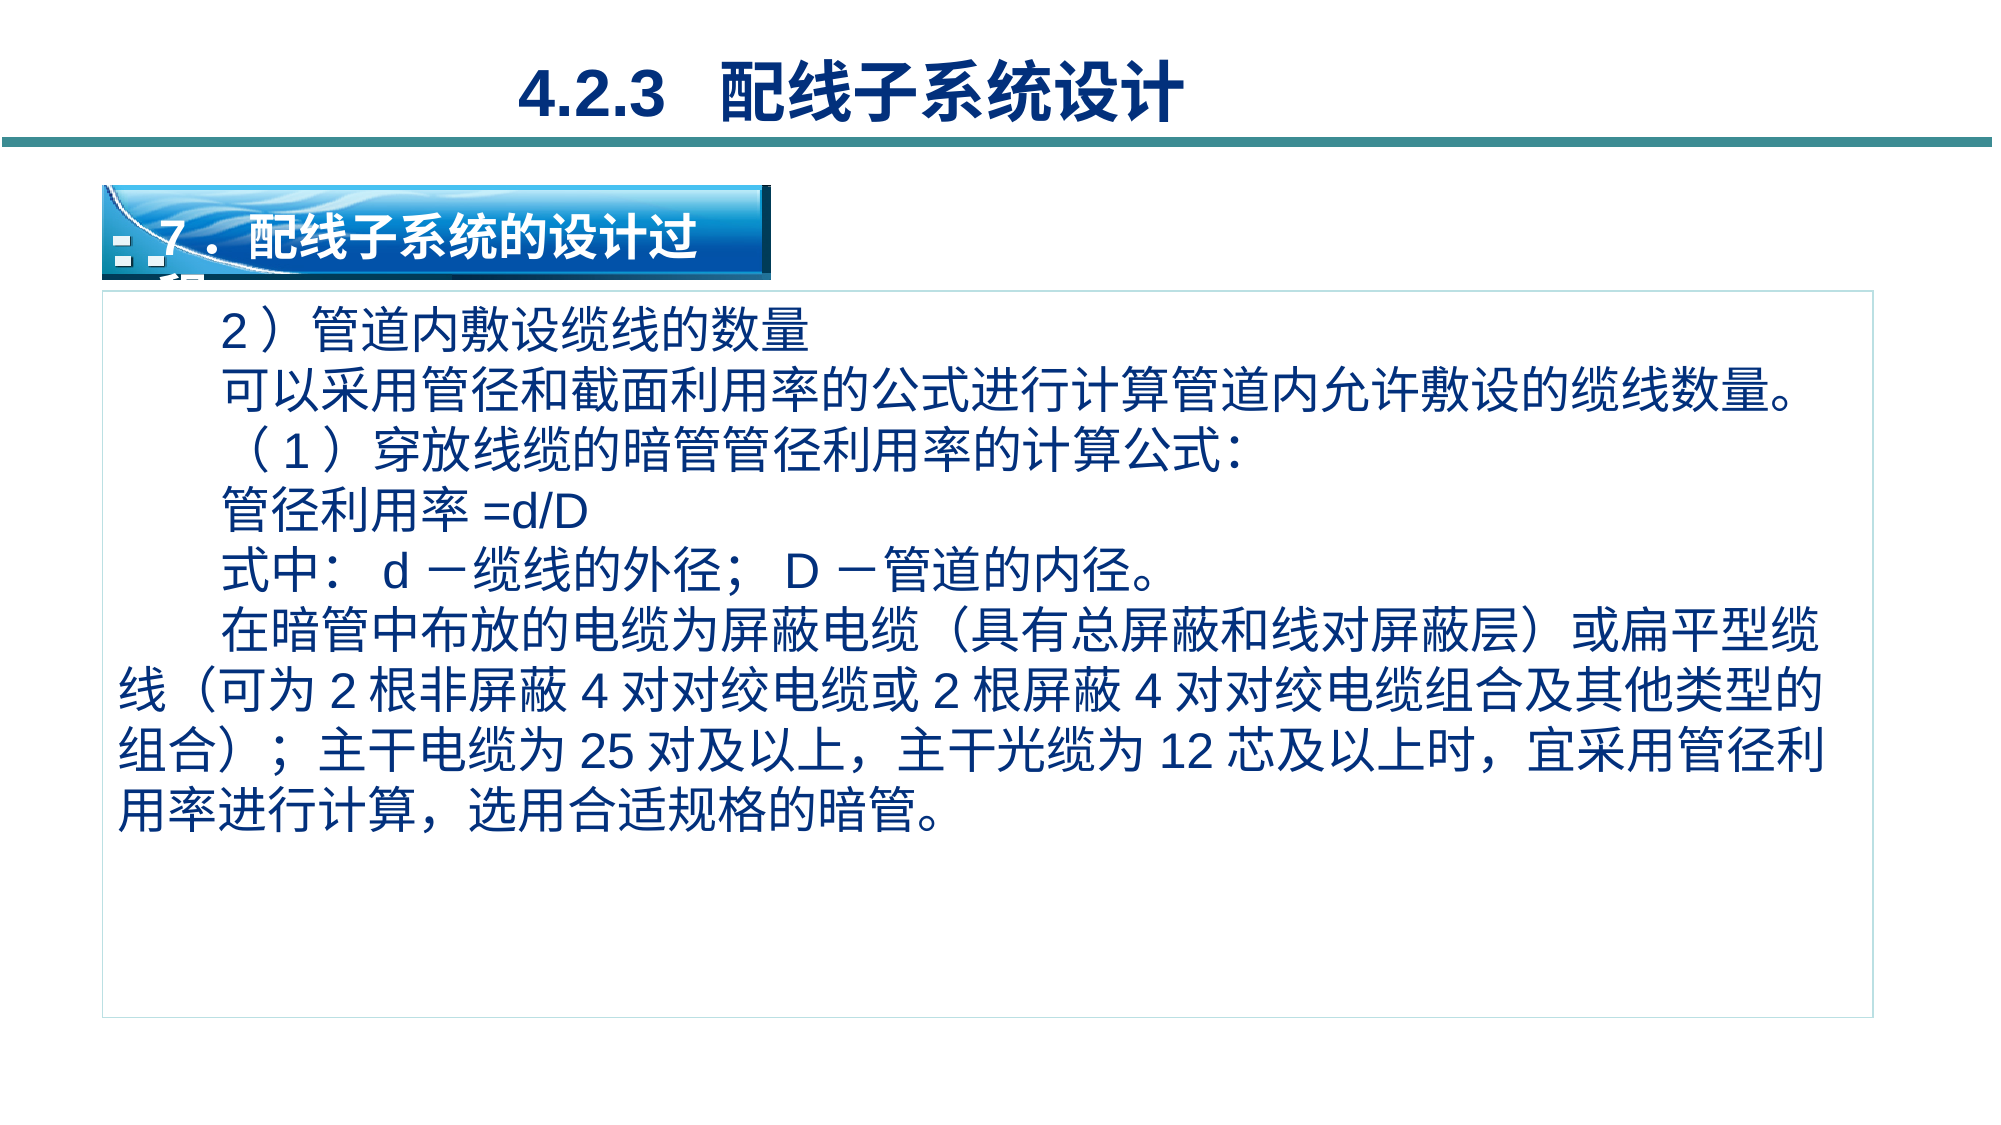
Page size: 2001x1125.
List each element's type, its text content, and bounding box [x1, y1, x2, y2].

picture [453, 274, 771, 281]
text_box 2）管道内敷设缆线的数量 可以采用管径和截面利用率的公式进行计算管道内允许敷设的缆线数量。 （1）穿放线缆的暗管管径利用率的计算公式： 管径利用率=d/D 式中：d－缆线的外径；D－管道的内径。 在暗管中布放的电缆为屏蔽电缆（具有总屏蔽和线对屏蔽层）或扁平型缆线（可为2根非屏蔽4对对绞电缆或2根屏蔽4对对绞电缆组合及其他类型的组合）；主干电缆为25对及以上，主干光缆为12芯及以上时，宜采用管径利用率进行计算，选用合适规格的暗管。 [102, 290, 1873, 1018]
text_box 4.2.3 配线子系统设计 [503, 42, 1293, 138]
picture [102, 185, 762, 281]
